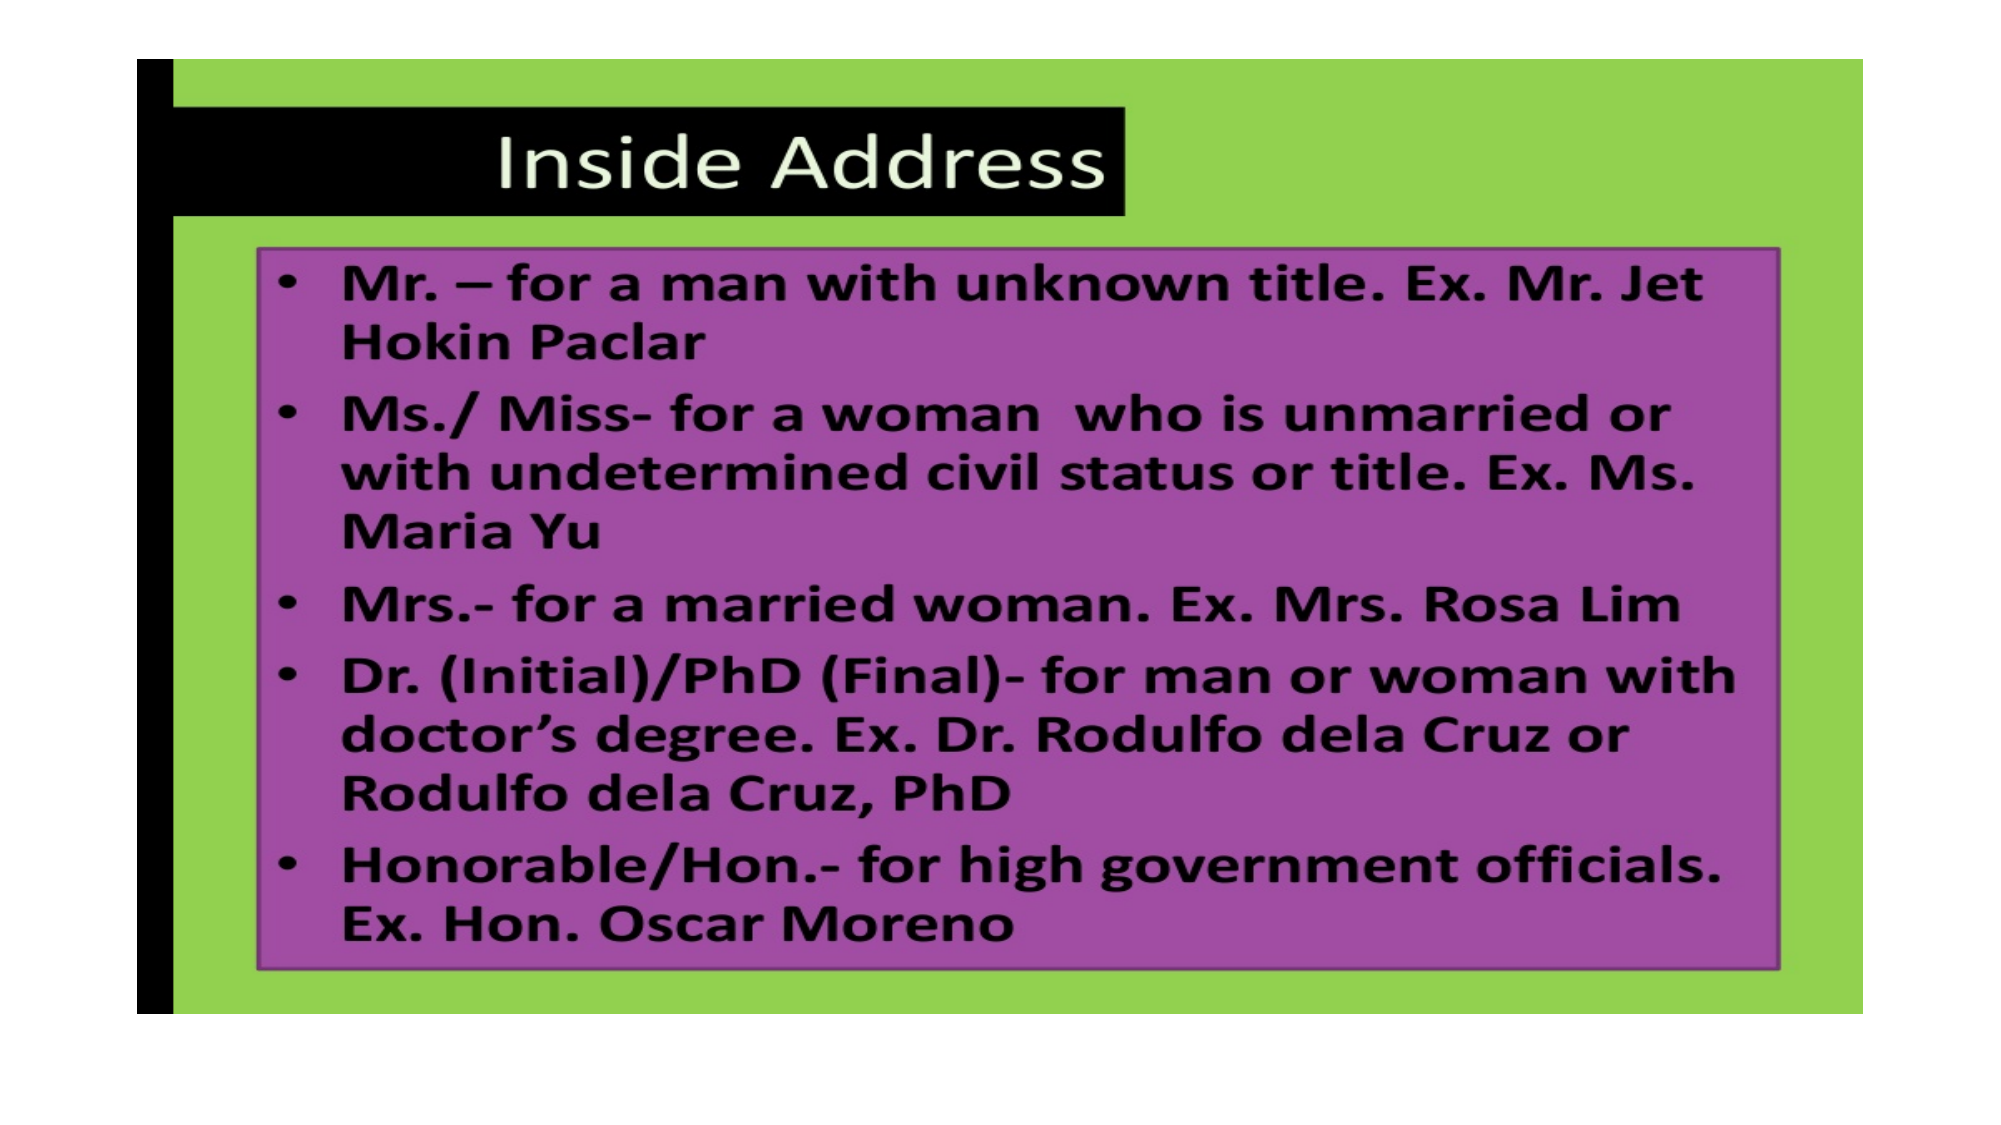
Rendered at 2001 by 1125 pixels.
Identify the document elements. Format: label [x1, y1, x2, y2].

list [137, 59, 1863, 1014]
